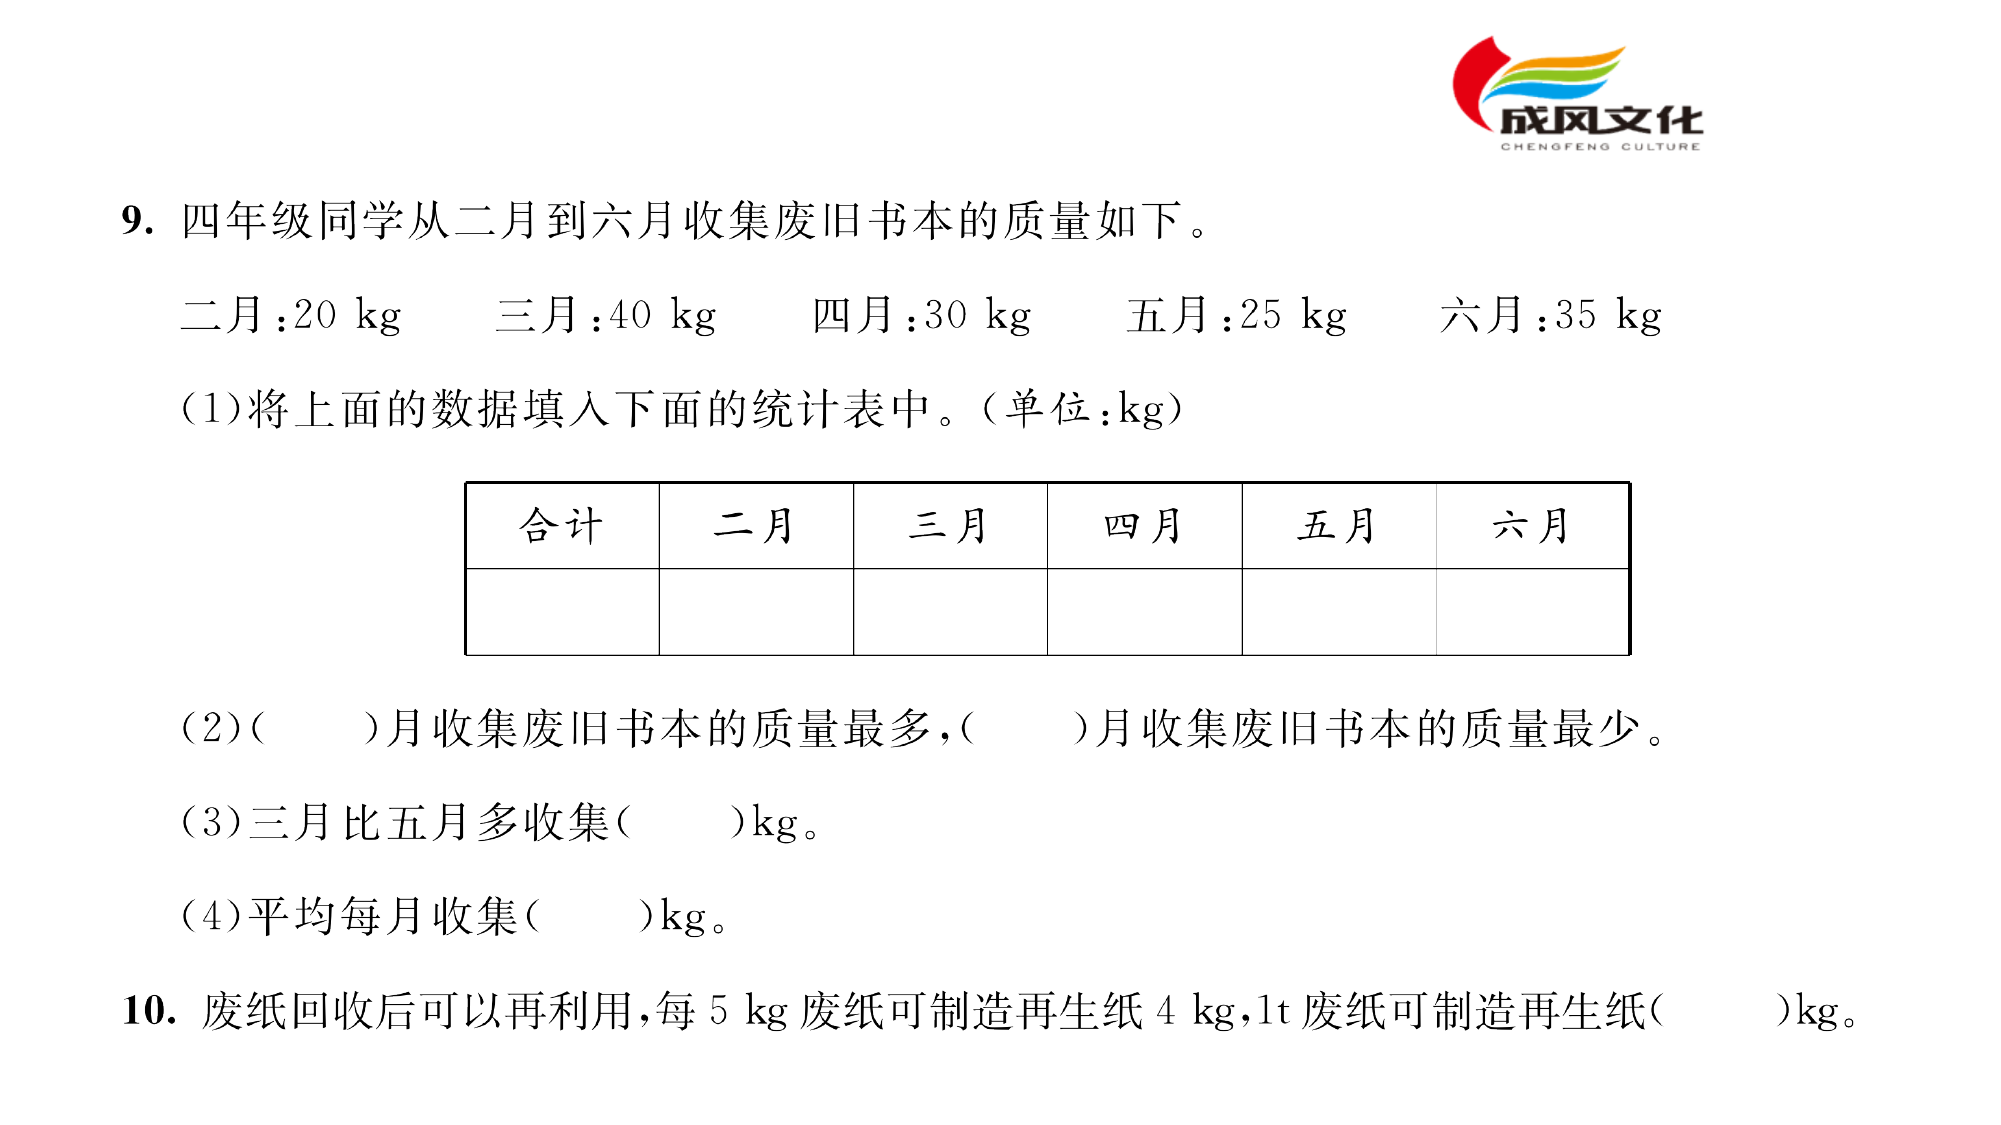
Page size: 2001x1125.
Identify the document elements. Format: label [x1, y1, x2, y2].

picture [118, 30, 2000, 1036]
